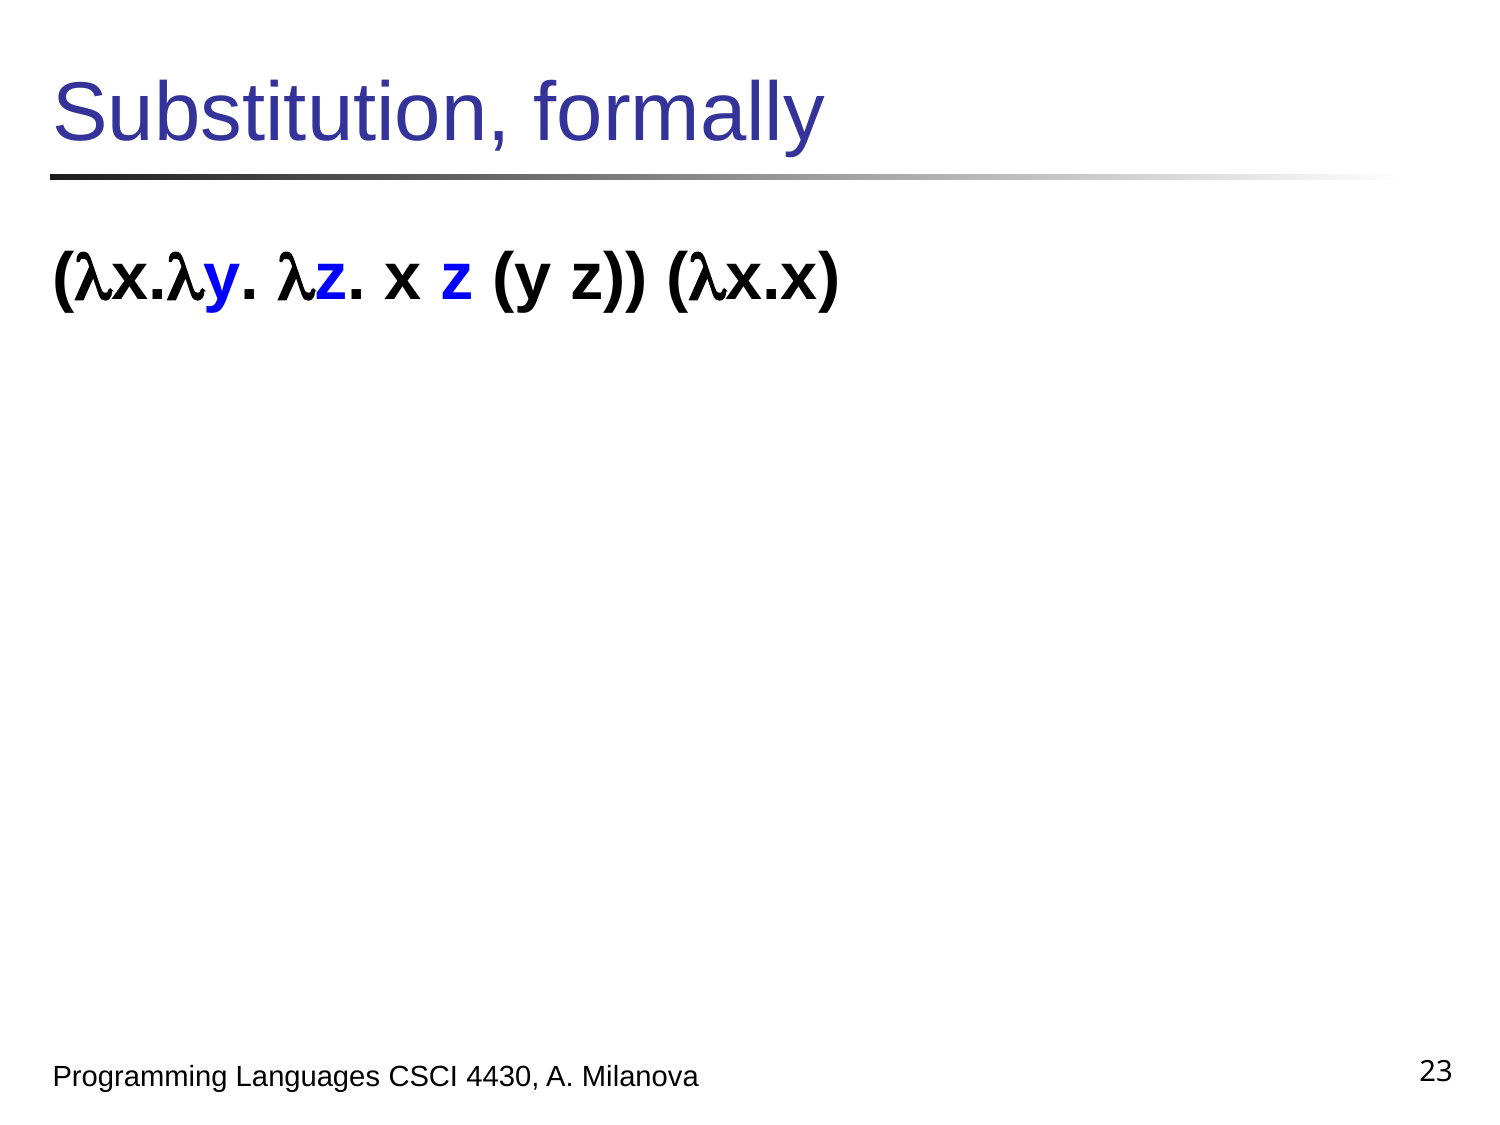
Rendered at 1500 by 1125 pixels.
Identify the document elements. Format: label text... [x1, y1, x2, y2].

footer Programming Languages CSCI 4430, A. Milanova [37, 1024, 813, 1101]
list (x.y. z. x z (y z)) (x.x) [37, 224, 1469, 1013]
slide_number 23 [1154, 1023, 1468, 1100]
title Substitution, formally [37, 0, 1466, 165]
